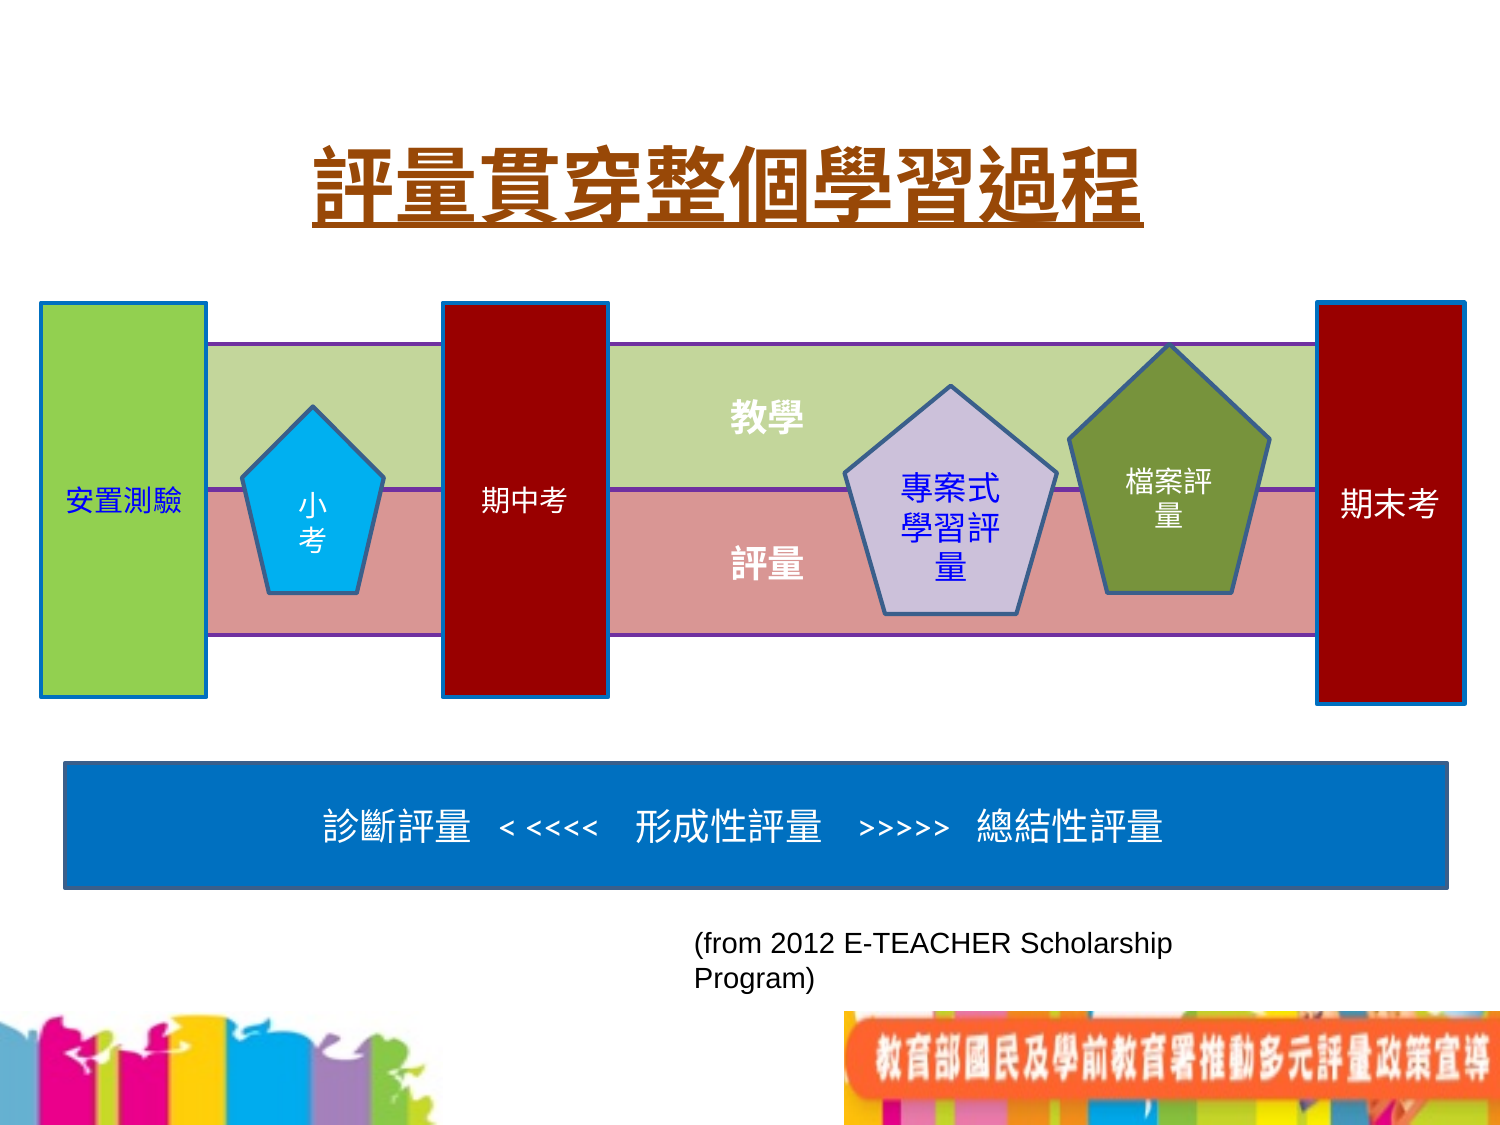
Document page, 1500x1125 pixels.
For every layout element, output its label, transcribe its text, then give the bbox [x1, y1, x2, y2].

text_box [40, 302, 1465, 888]
picture [0, 1011, 443, 1125]
text_box 評量貫穿整個學習過程 [53, 125, 1404, 267]
picture [844, 1011, 1500, 1125]
text_box (from 2012 E-TEACHER Scholarship Program) [679, 916, 1317, 1002]
